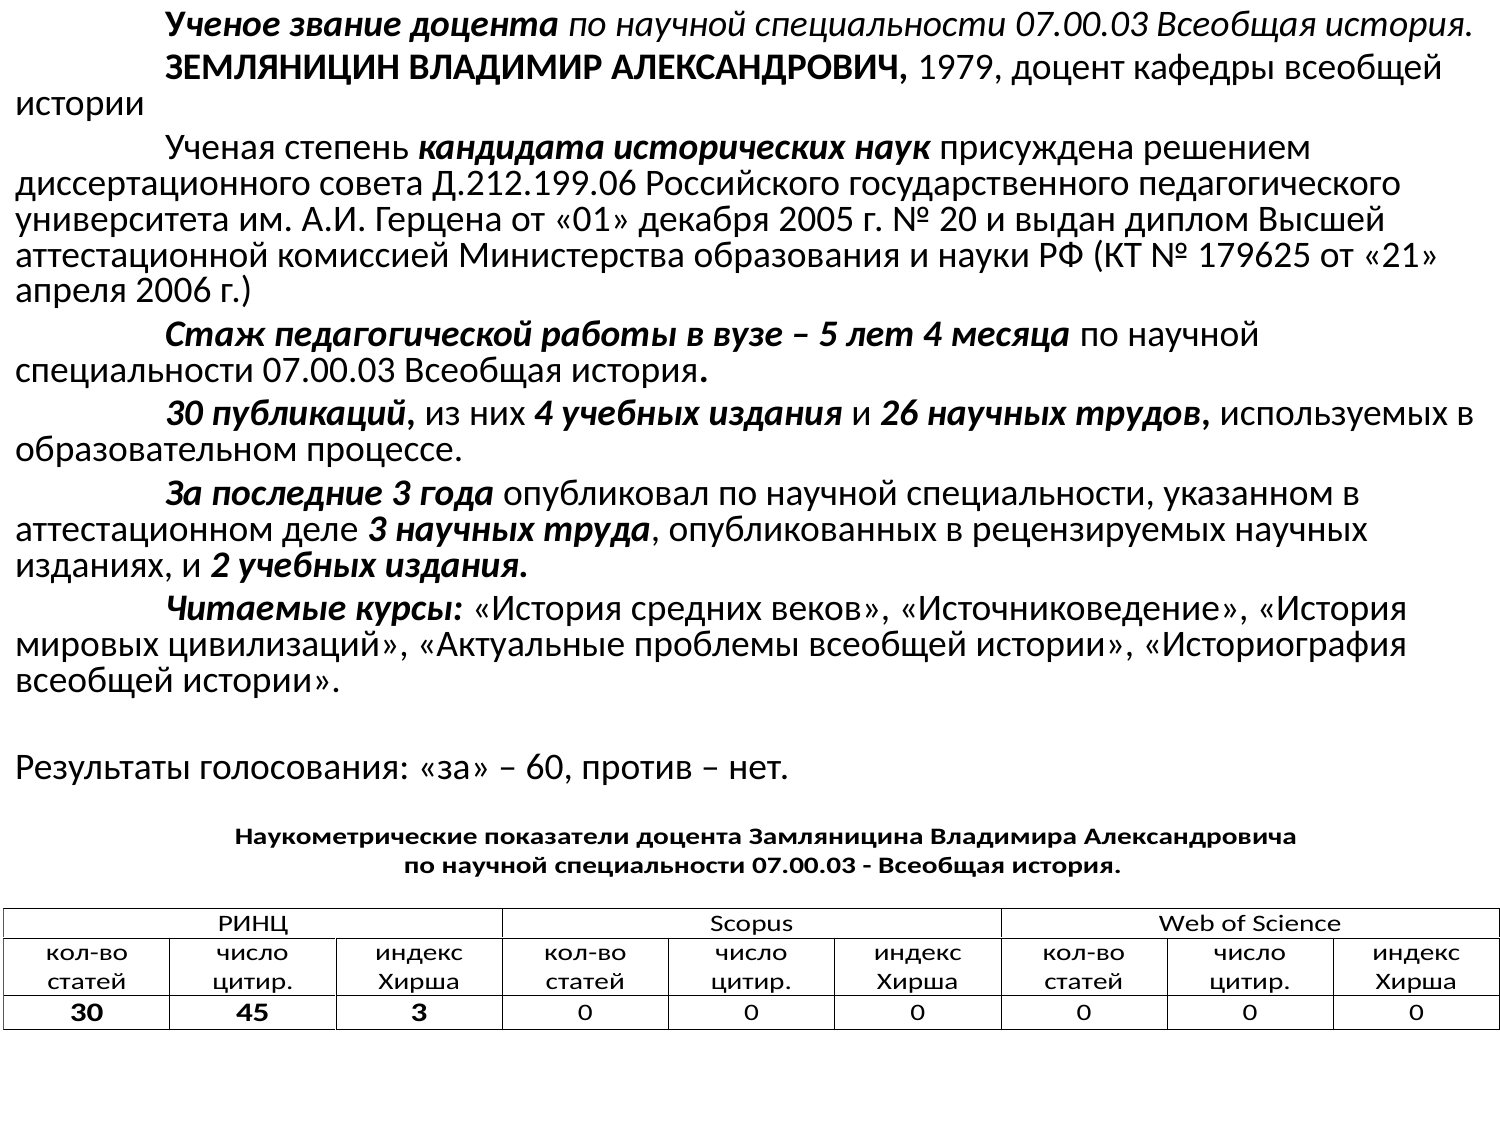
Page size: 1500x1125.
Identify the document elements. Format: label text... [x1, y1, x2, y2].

picture [2, 822, 1500, 1125]
list Ученое звание доцента по научной специальности 07.00.03 Всеобщая история. ЗЕМЛЯНИЦИН ВЛАДИМИР АЛЕКСАНДРОВИЧ, 1979, доцент кафедры всеобщей истории Ученая степень кандидата исторических наук присуждена решением диссертационного совета Д.212.199.06 Российского государственного педагогического университета им. А.И. Герцена от «01» декабря 2005 г. № 20 и выдан диплом Высшей аттестационной комиссией Министерства образования и науки РФ (КТ № 179625 от «21» апреля 2006 г.) Стаж педагогической работы в вузе – 5 лет 4 месяца по научной специальности 07.00.03 Всеобщая история. 30 публикаций, из них 4 учебных издания и 26 научных трудов, используемых в образовательном процессе. За последние 3 года опубликовал по научной специальности, указанном в аттестационном деле 3 научных труда, опубликованных в рецензируемых научных изданиях, и 2 учебных издания. Читаемые курсы: «История средних веков», «Источниковедение», «История мировых цивилизаций», «Актуальные проблемы всеобщей истории», «Историография всеобщей истории». Результаты голосования: «за» – 60, против – нет. [0, 0, 1500, 822]
